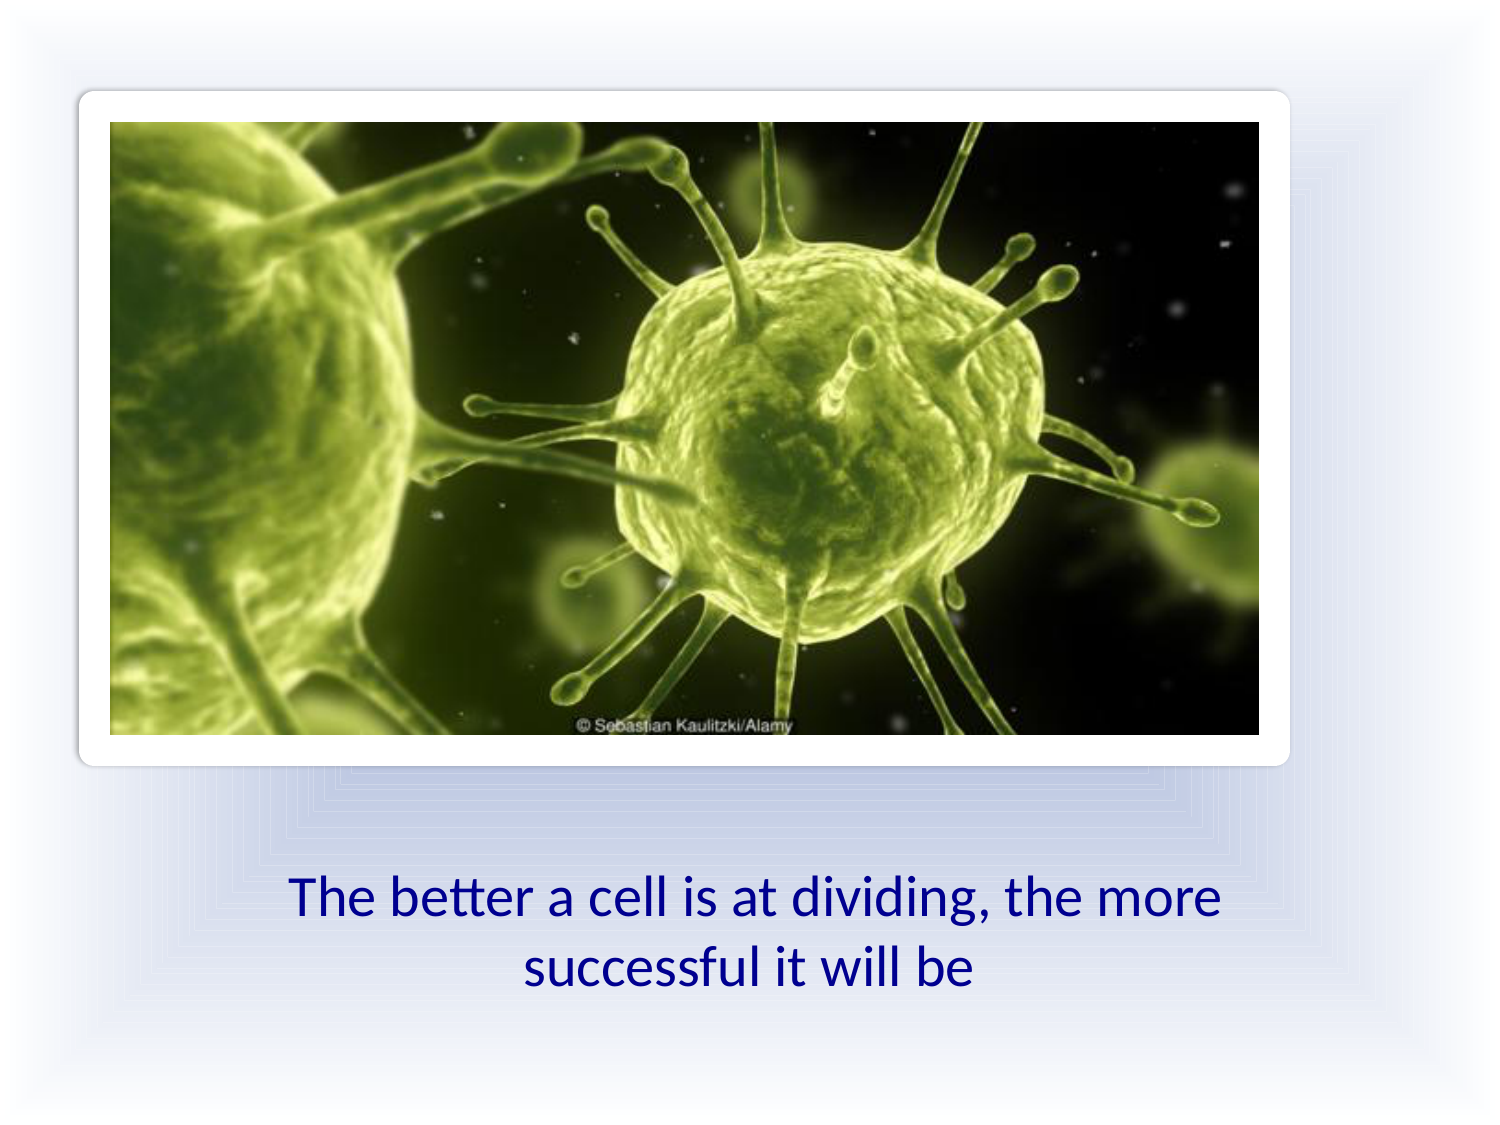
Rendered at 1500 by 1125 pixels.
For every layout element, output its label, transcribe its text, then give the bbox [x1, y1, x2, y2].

picture [109, 121, 1260, 736]
text_box The better a cell is at dividing, the more successful it will be [252, 850, 1259, 1006]
